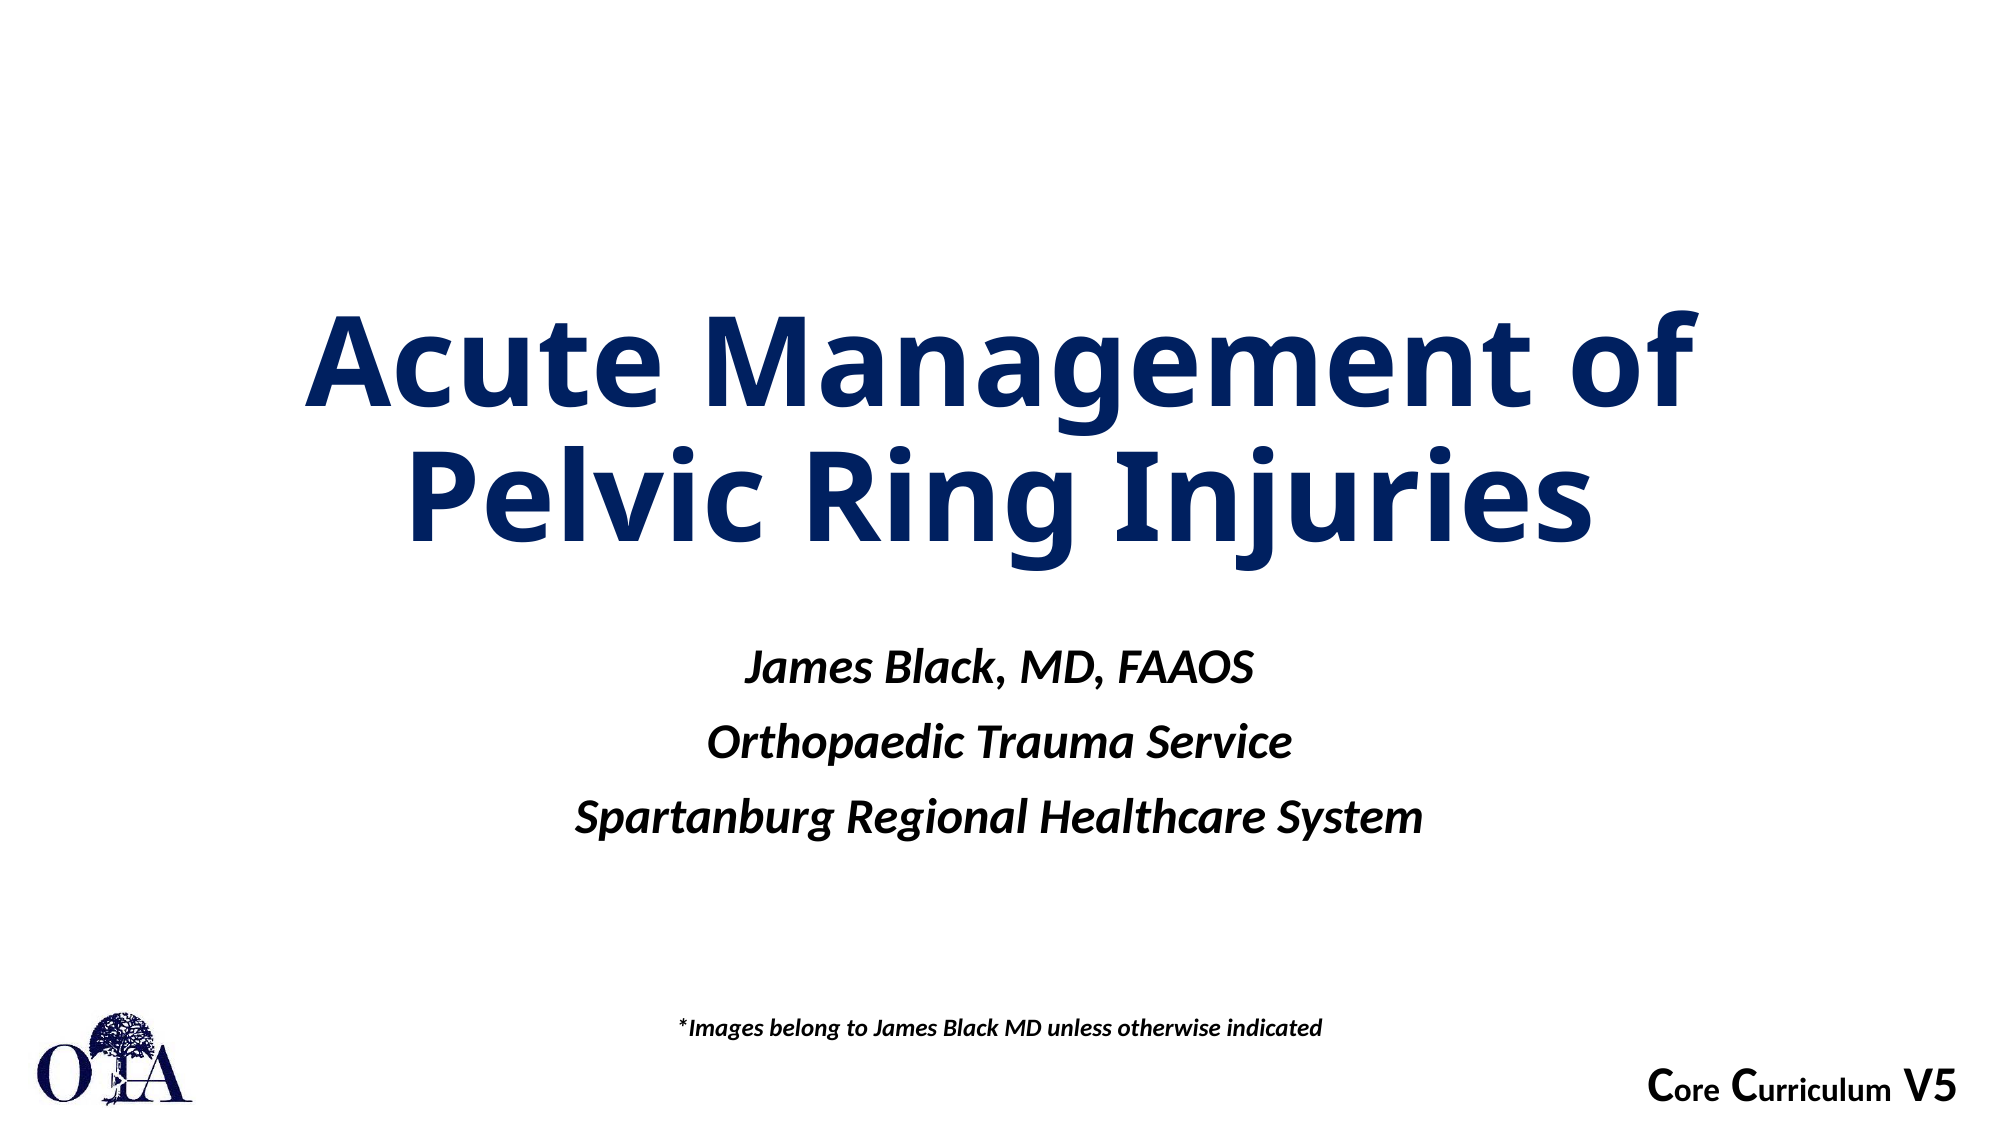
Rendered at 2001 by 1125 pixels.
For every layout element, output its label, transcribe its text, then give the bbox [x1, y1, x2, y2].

subtitle James Black, MD, FAAOS Orthopaedic Trauma Service Spartanburg Regional Healthcare System *Images belong to James Black MD unless otherwise indicated [249, 632, 1750, 1058]
title Acute Management of Pelvic Ring Injuries [249, 184, 1750, 576]
picture [28, 1010, 200, 1108]
